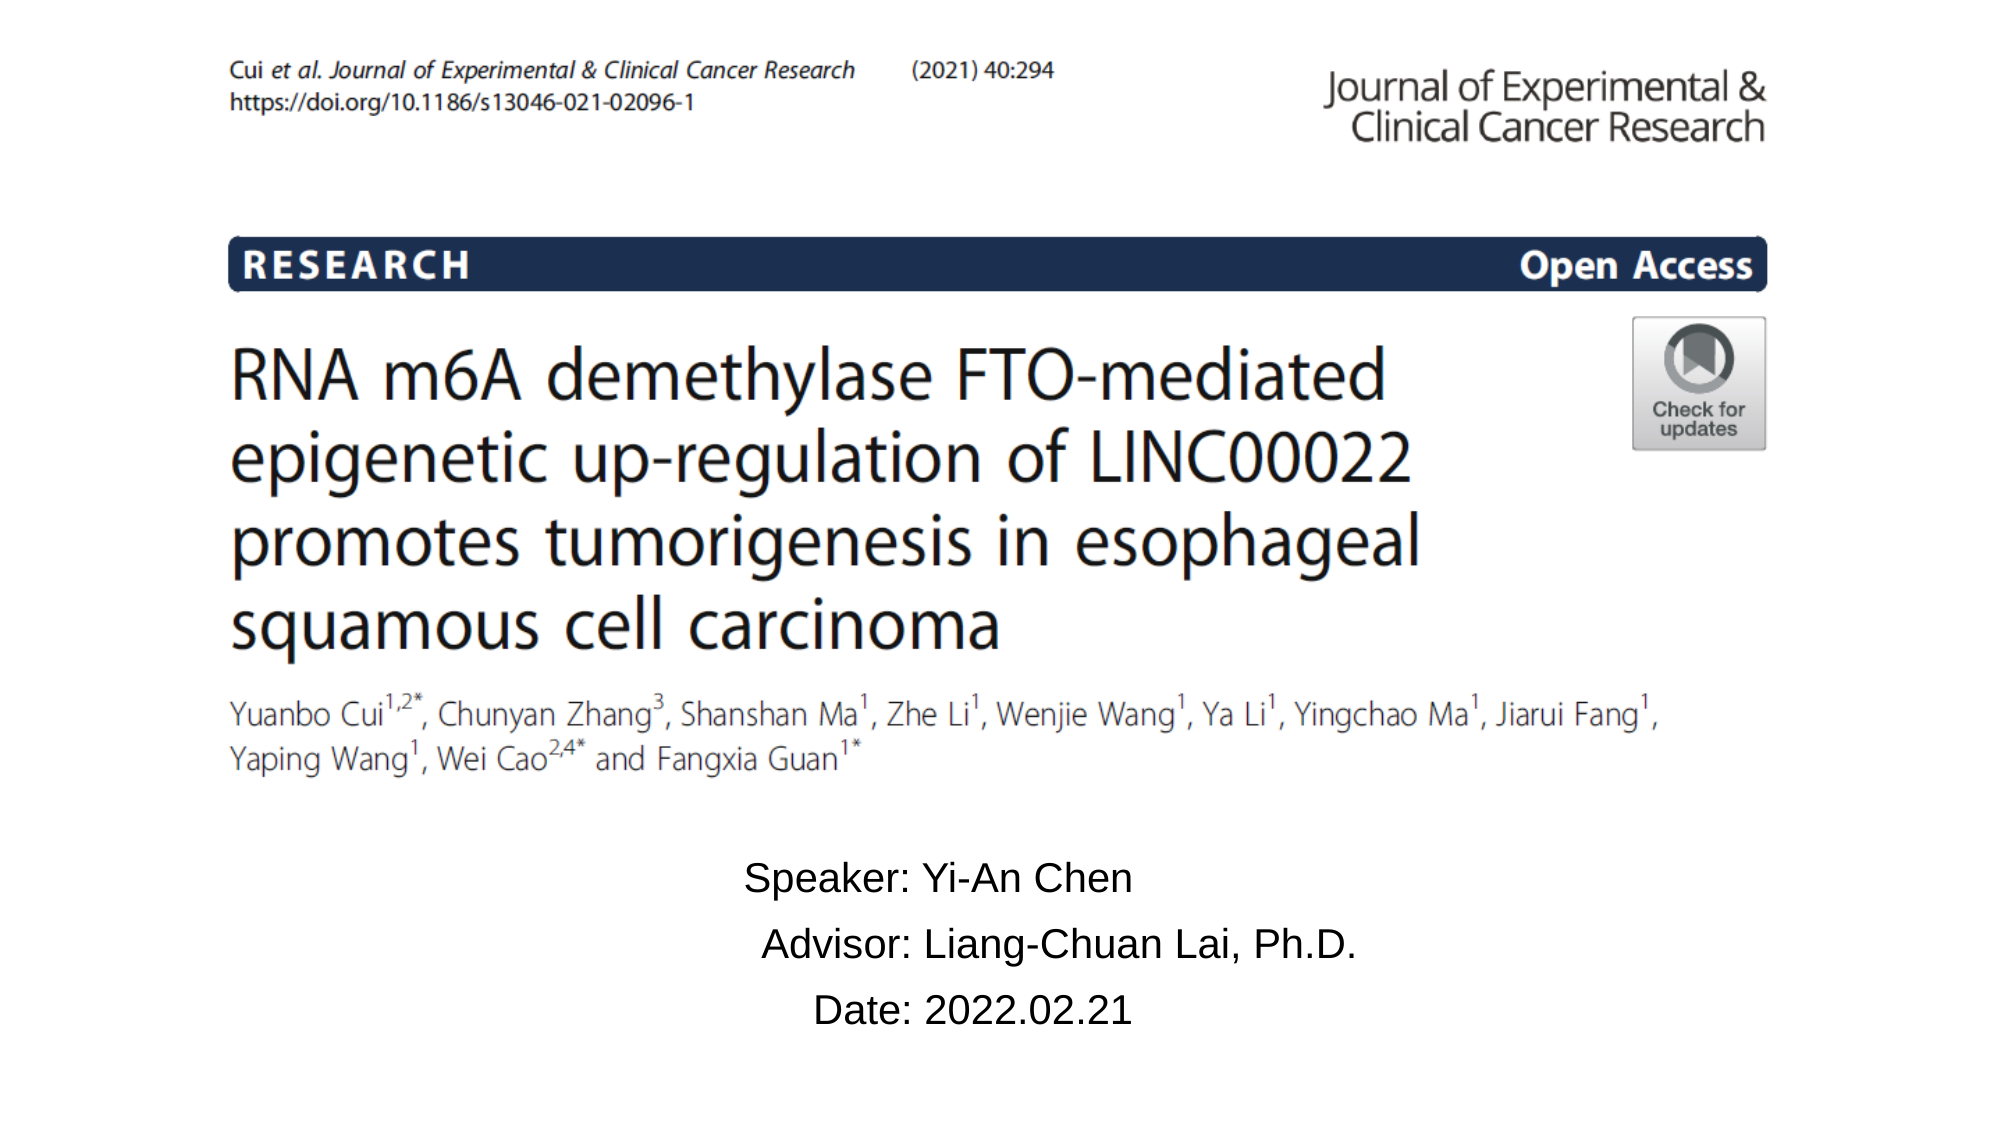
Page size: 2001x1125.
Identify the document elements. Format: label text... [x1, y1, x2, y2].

picture [220, 52, 1780, 805]
text_box Speaker: Yi-An Chen Advisor: Liang-Chuan Lai, Ph.D. Date: 2022.02.21 [367, 809, 1510, 1125]
